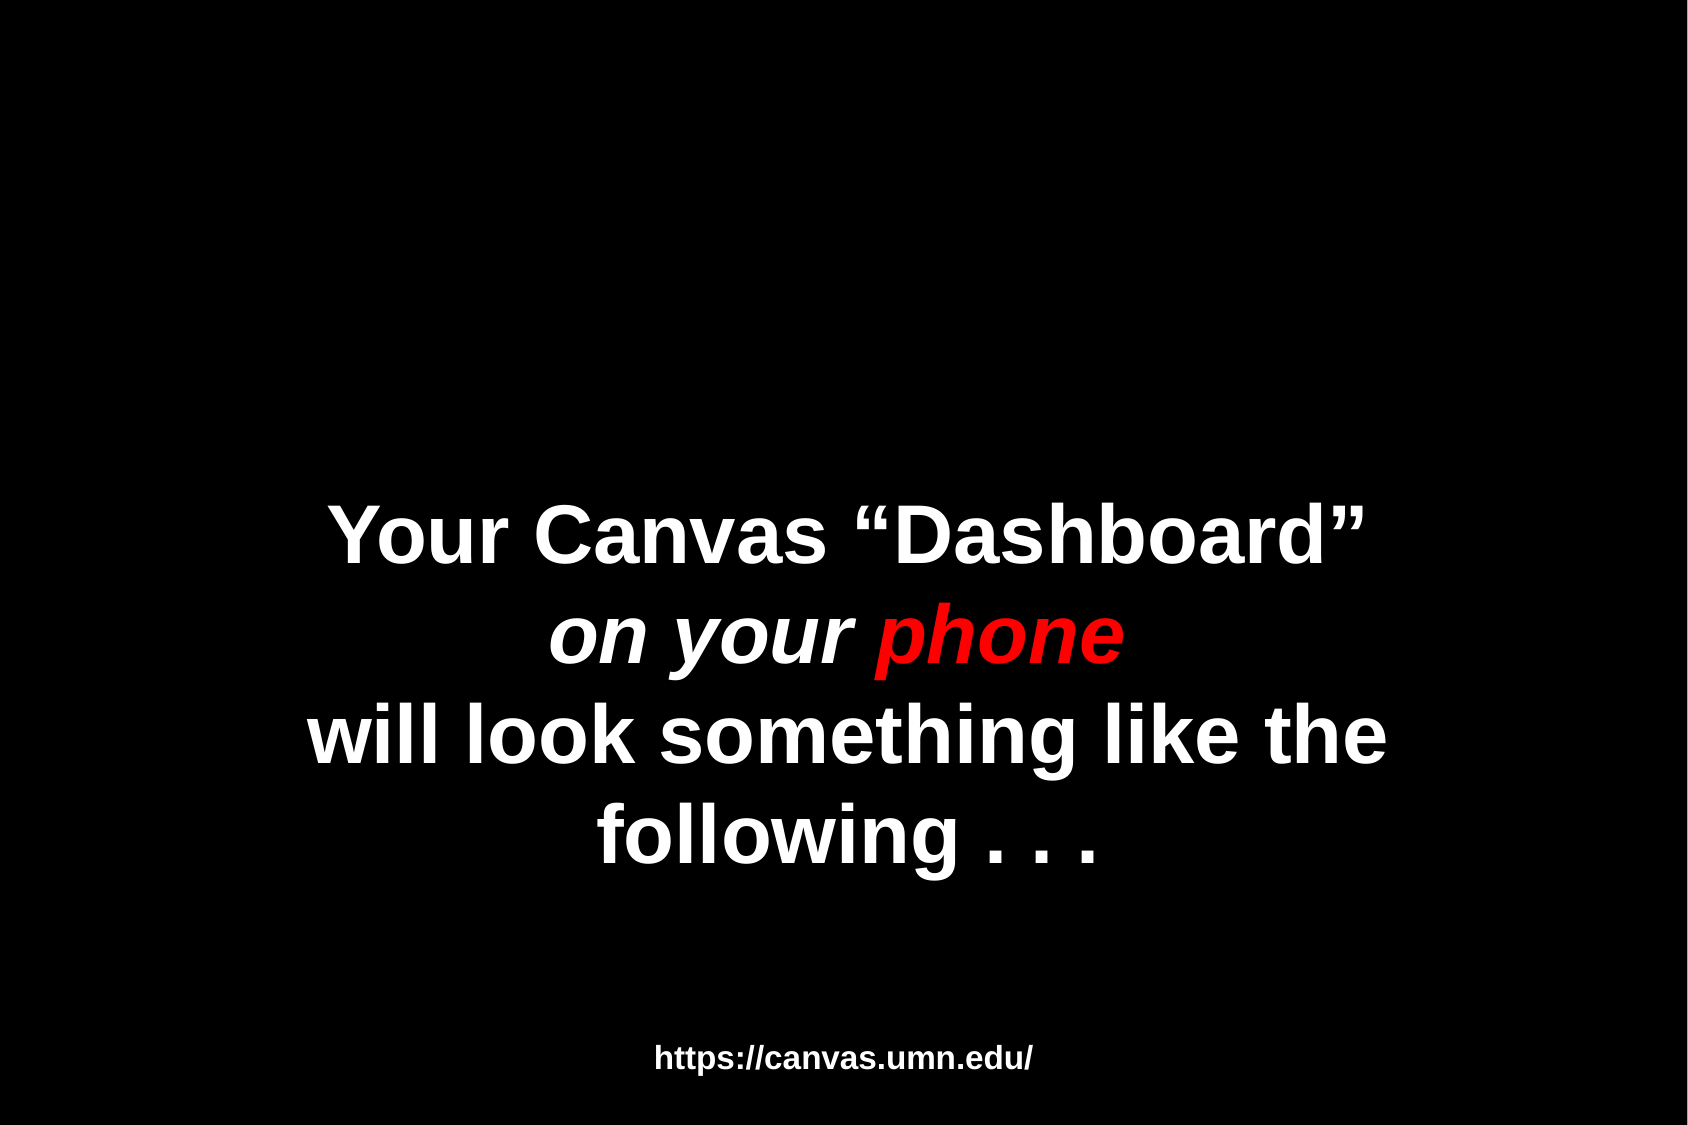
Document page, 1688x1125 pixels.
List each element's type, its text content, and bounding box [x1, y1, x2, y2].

text_box https://canvas.umn.edu/ [638, 1028, 1049, 1084]
text_box Your Canvas “Dashboard” on your phone will look something like the following . . . [290, 434, 1407, 925]
